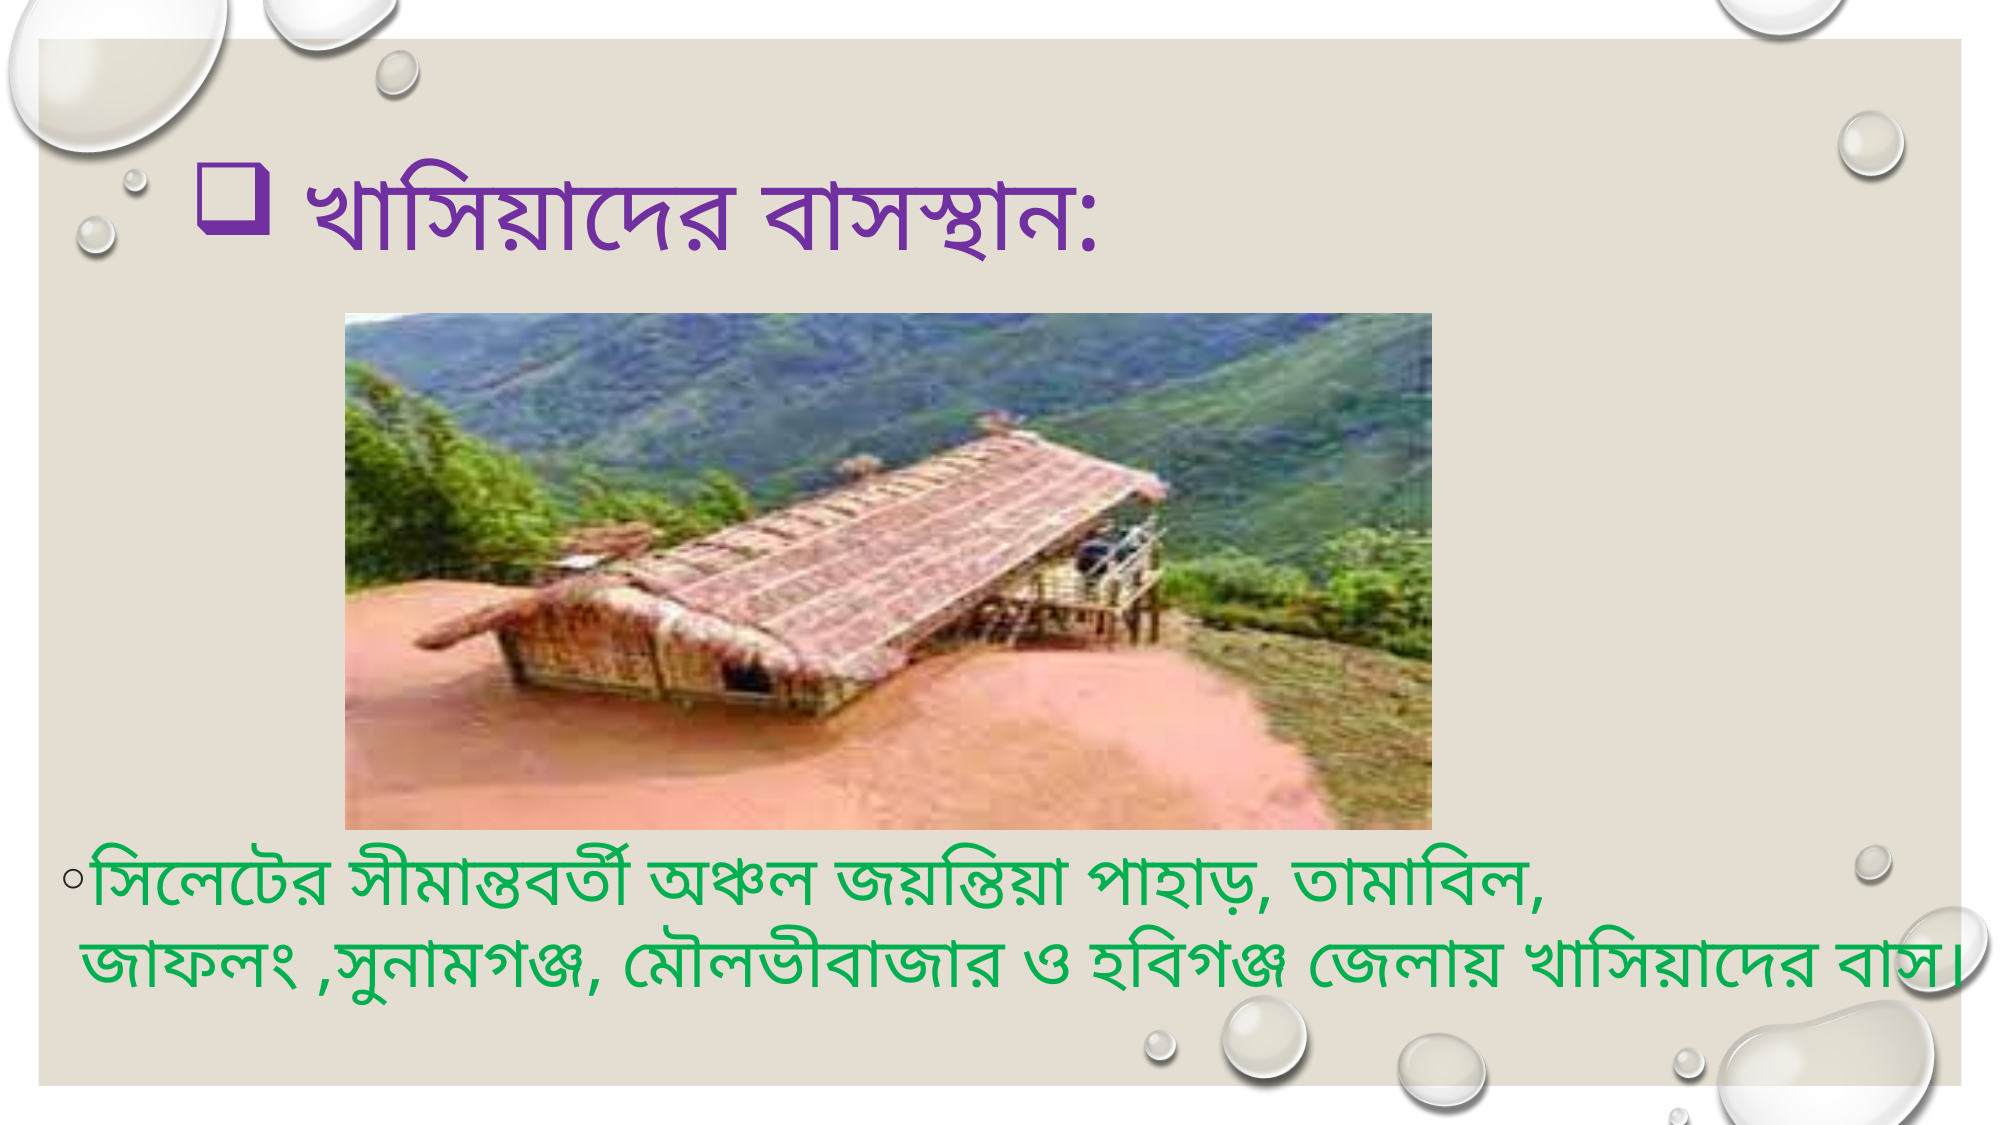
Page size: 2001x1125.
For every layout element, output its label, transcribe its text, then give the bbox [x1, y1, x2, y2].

picture [0, 0, 2000, 1125]
title খাসিয়াদের বাসস্থান: [174, 105, 1825, 331]
list সিলেটের সীমান্তবর্তী অঞ্চল জয়ন্তিয়া পাহাড়, তামাবিল, জাফলং ,সুনামগঞ্জ, মৌলভীবাজার ও হবিগঞ্জ জেলায় খাসিয়াদের বাস। [38, 829, 2000, 1073]
